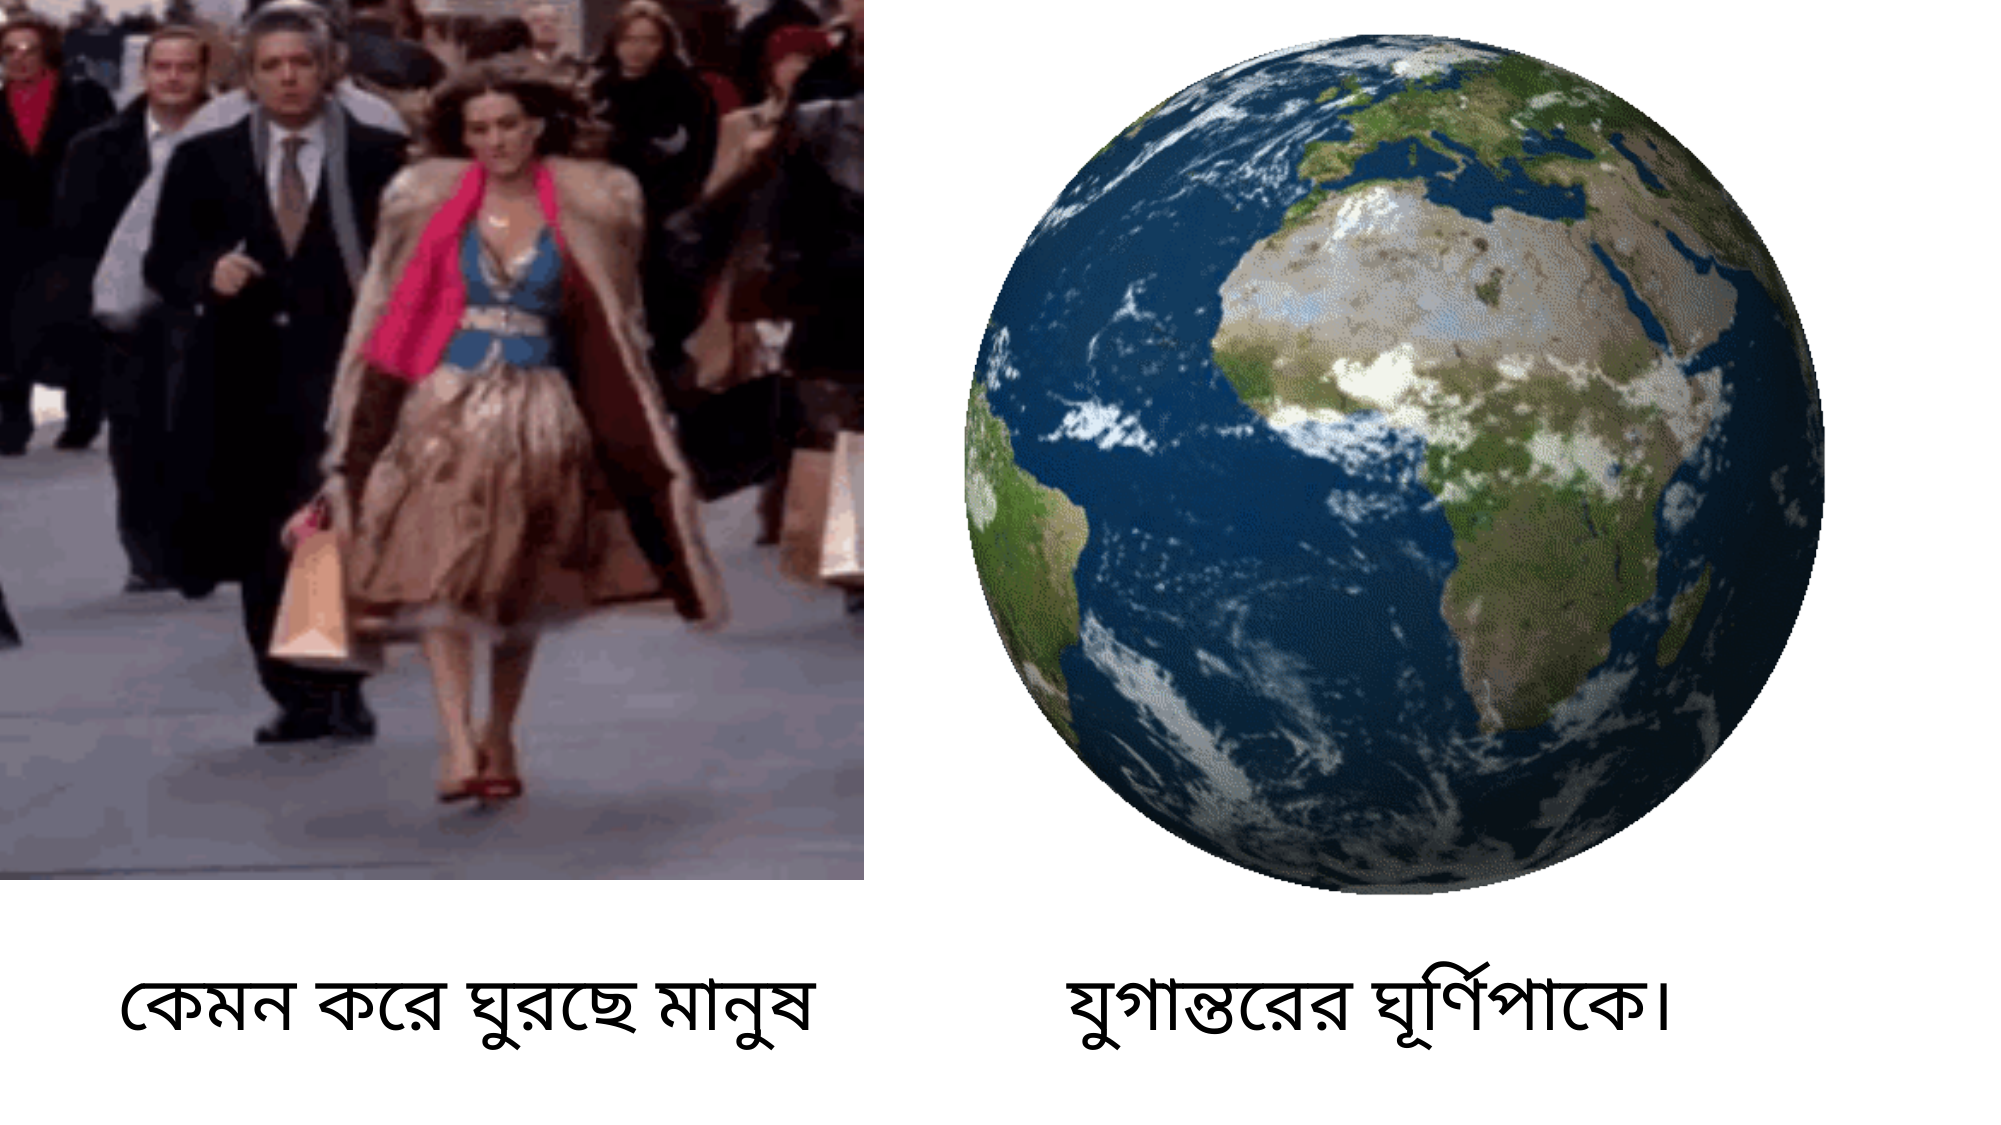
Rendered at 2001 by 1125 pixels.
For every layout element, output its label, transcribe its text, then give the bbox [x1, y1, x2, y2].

picture [962, 33, 1827, 897]
text_box যুগান্তরের ঘূর্ণিপাকে। [1052, 948, 1710, 1054]
text_box কেমন করে ঘুরছে মানুষ [103, 948, 963, 1054]
picture [0, 0, 864, 880]
